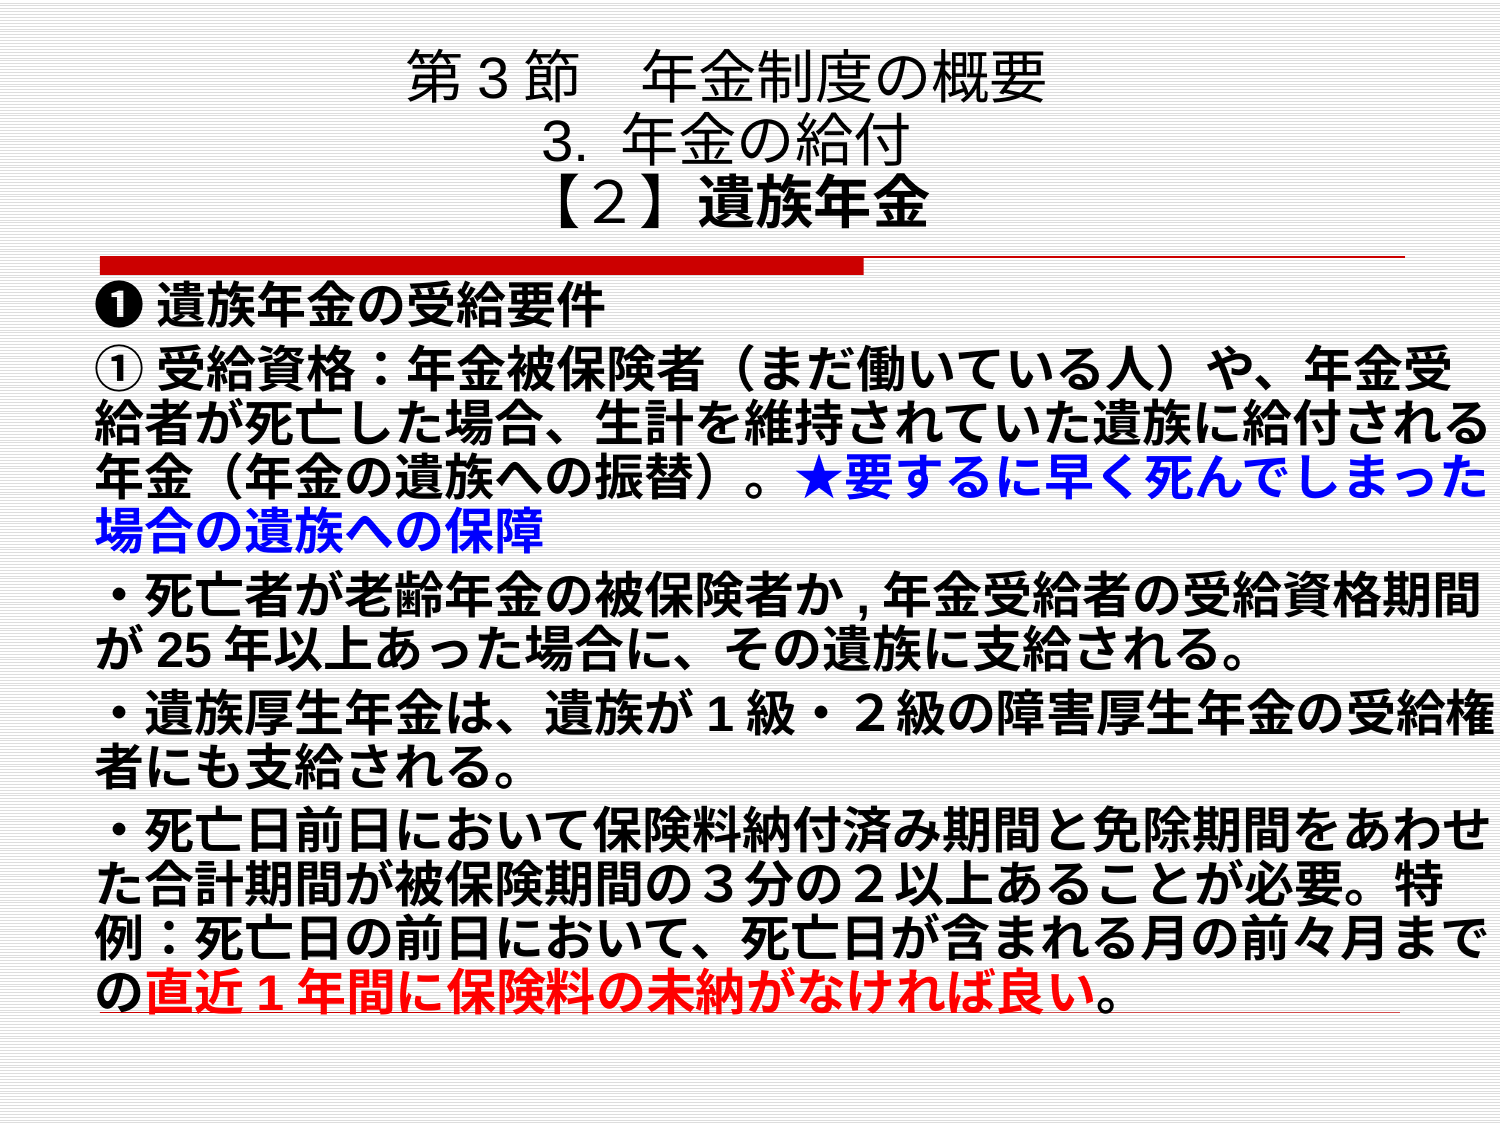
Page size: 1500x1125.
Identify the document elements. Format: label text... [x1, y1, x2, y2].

title 第3節 年金制度の概要 3. 年金の給付 【２】遺族年金 [94, 77, 1359, 269]
list ❶遺族年金の受給要件 ①受給資格：年金被保険者（まだ働いている人）や、年金受給者が死亡した場合、生計を維持されていた遺族に給付される年金（年金の遺族への振替）。★要するに早く死んでしまった場合の遺族への保障 ・死亡者が老齢年金の被保険者か,年金受給者の受給資格期間が25年以上あった場合に、その遺族に支給される。 ・遺族厚生年金は、遺族が1級・２級の障害厚生年金の受給権者にも支給される。 ・死亡日前日において保険料納付済み期間と免除期間をあわせた合計期間が被保険期間の３分の２以上あることが必要。特例：死亡日の前日において、死亡日が含まれる月の前々月までの直近1年間に保険料の未納がなければ良い。 [79, 272, 1500, 1012]
